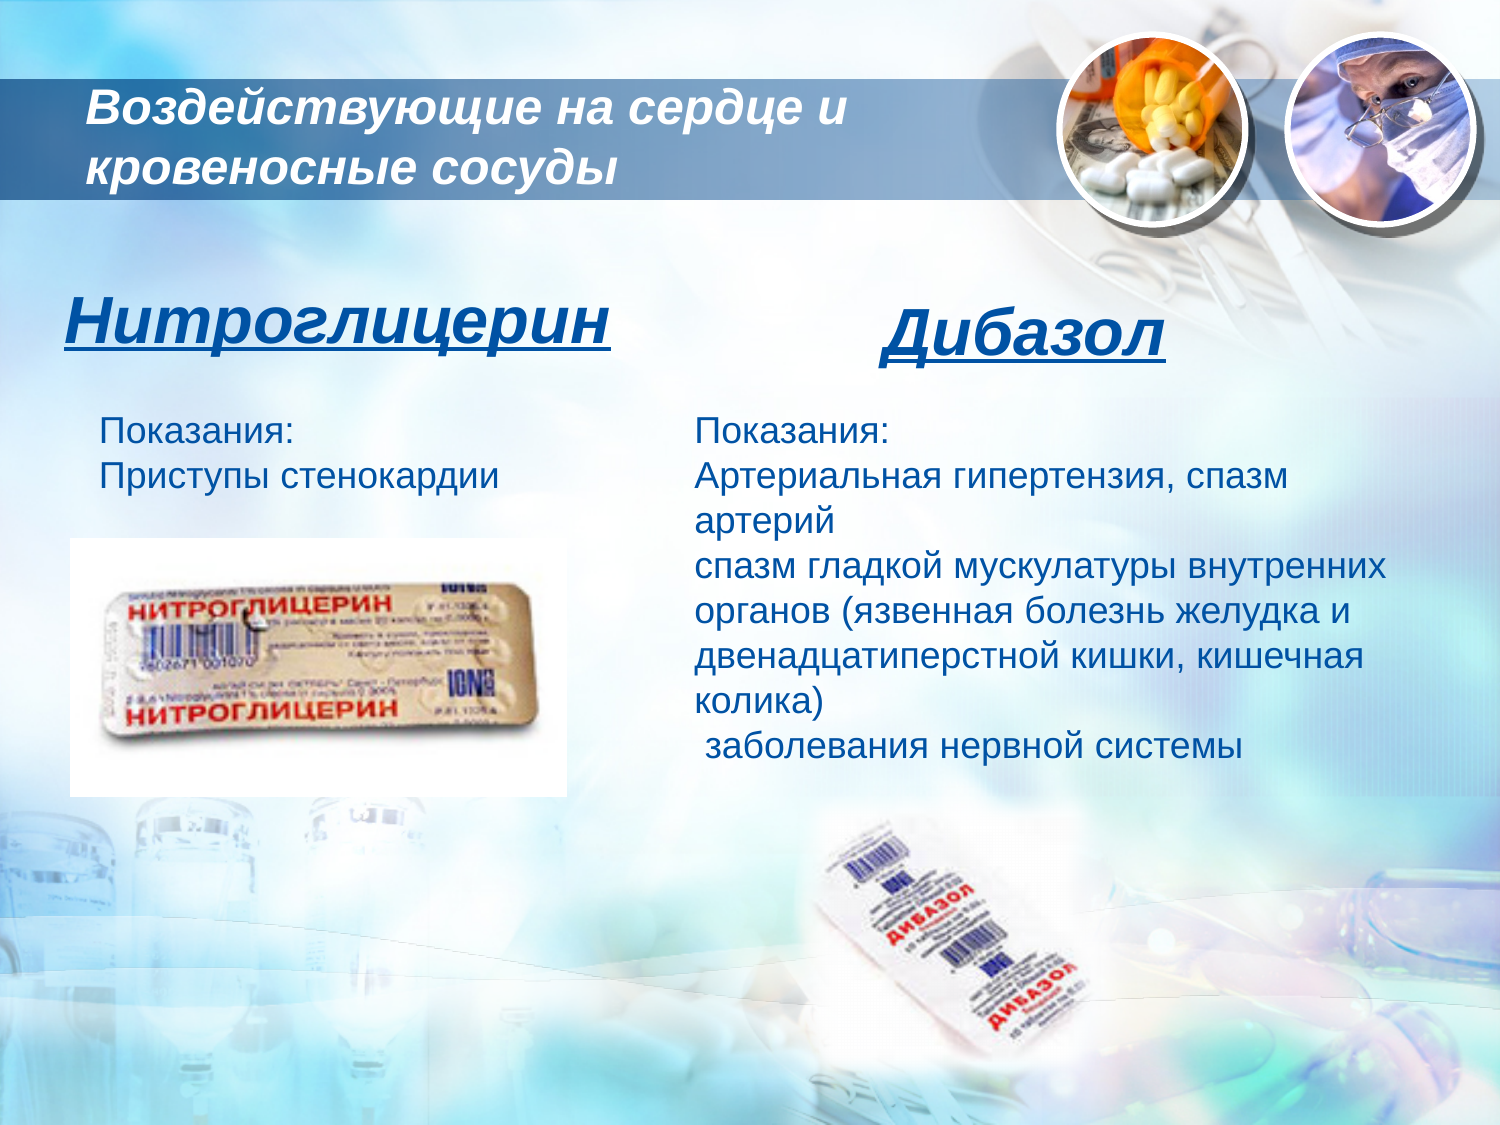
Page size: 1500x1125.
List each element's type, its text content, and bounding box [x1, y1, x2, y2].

picture [0, 0, 1500, 1125]
title Воздействующие на сердце и кровеносные сосуды [70, 70, 1046, 259]
text_box Показания: Артериальная гипертензия, спазм артерий спазм гладкой мускулатуры внутренних органов (язвенная болезнь желудка и двенадцатиперстной кишки, кишечная колика) заболевания нервной системы [679, 398, 1430, 774]
text_box Нитроглицерин [49, 269, 626, 365]
text_box Дибазол [868, 281, 1182, 376]
text_box Показания: Приступы стенокардии [84, 398, 516, 537]
